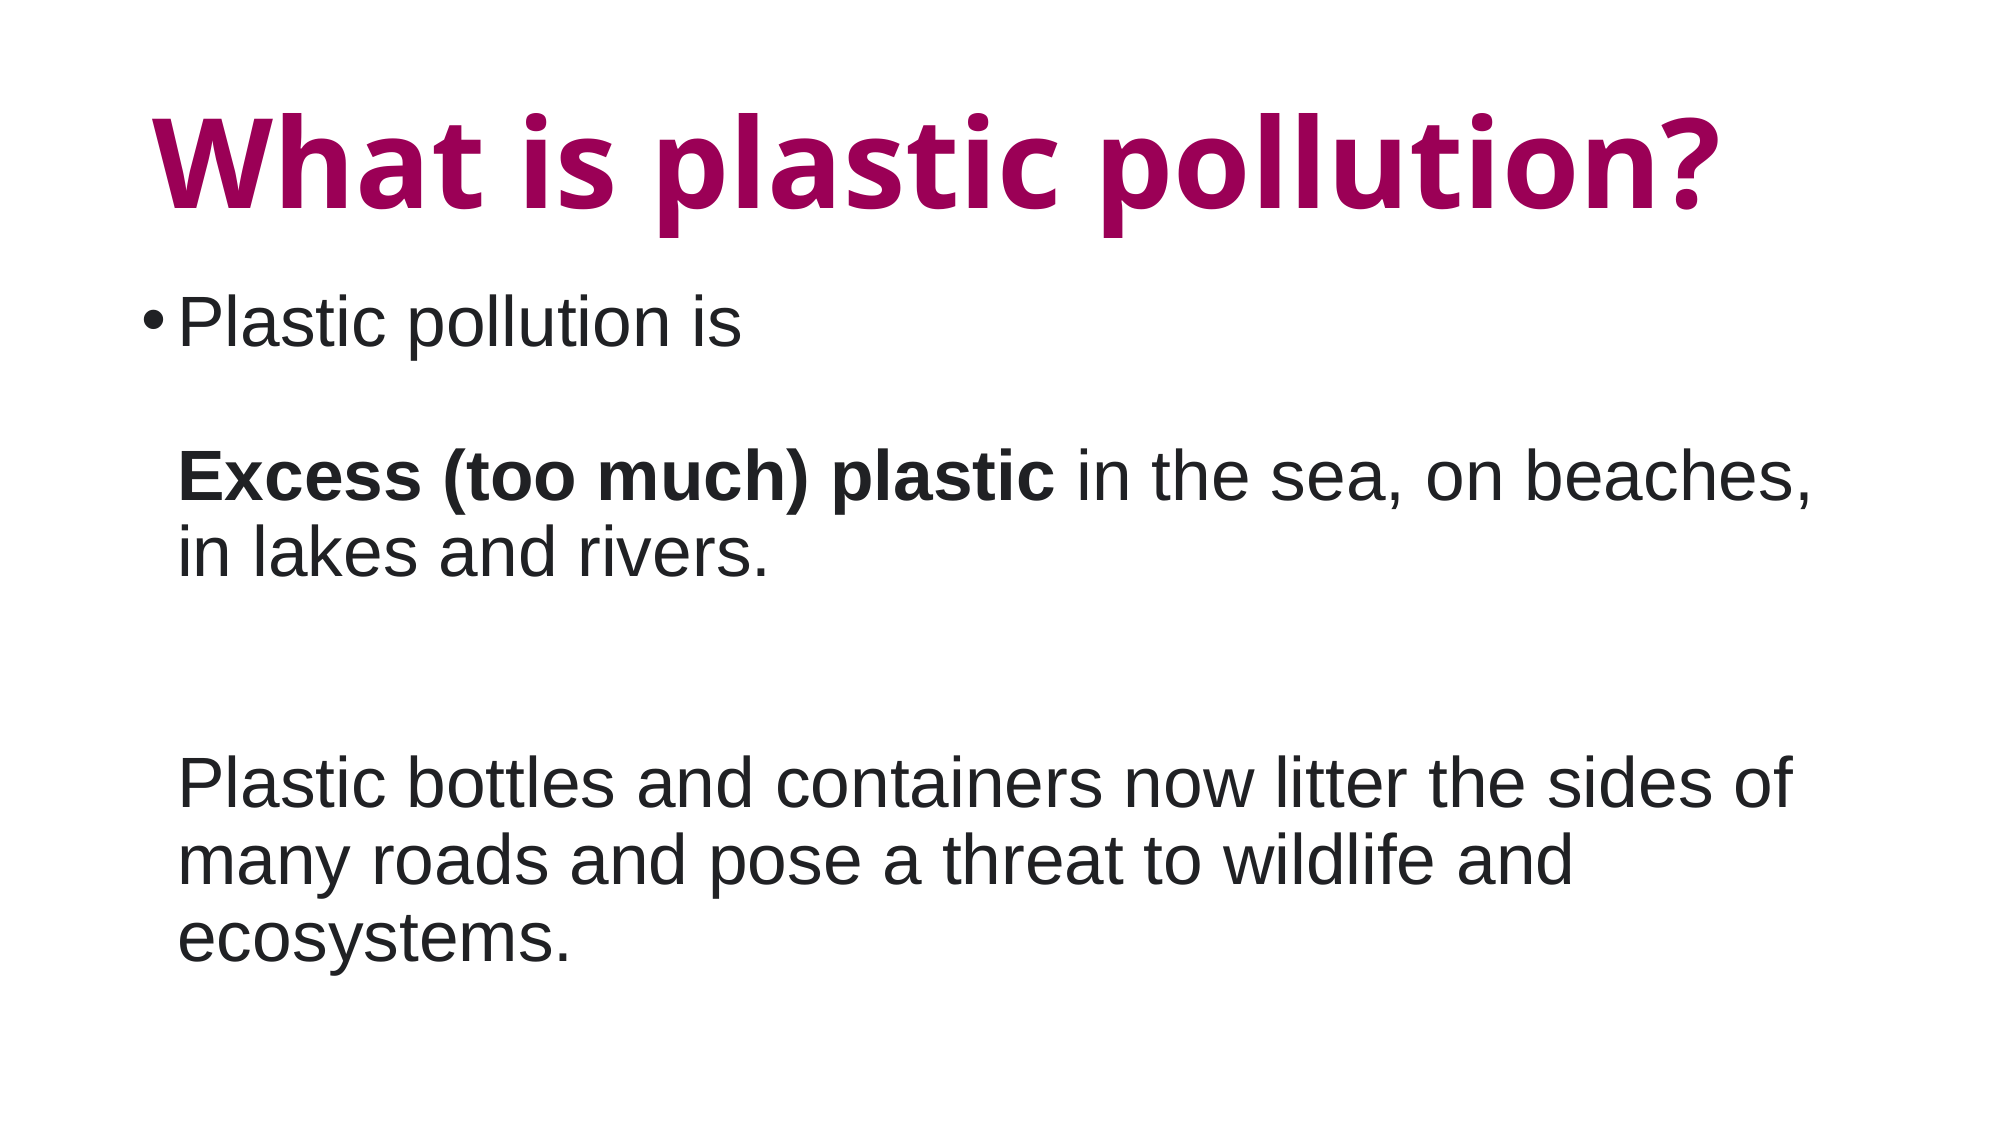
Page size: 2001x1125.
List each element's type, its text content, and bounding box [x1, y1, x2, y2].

title What is plastic pollution? [137, 59, 1863, 278]
list Plastic pollution is Excess (too much) plastic in the sea, on beaches, in lakes and rivers. Plastic bottles and containers now litter the sides of many roads and pose a threat to wildlife and ecosystems. [126, 277, 1852, 992]
